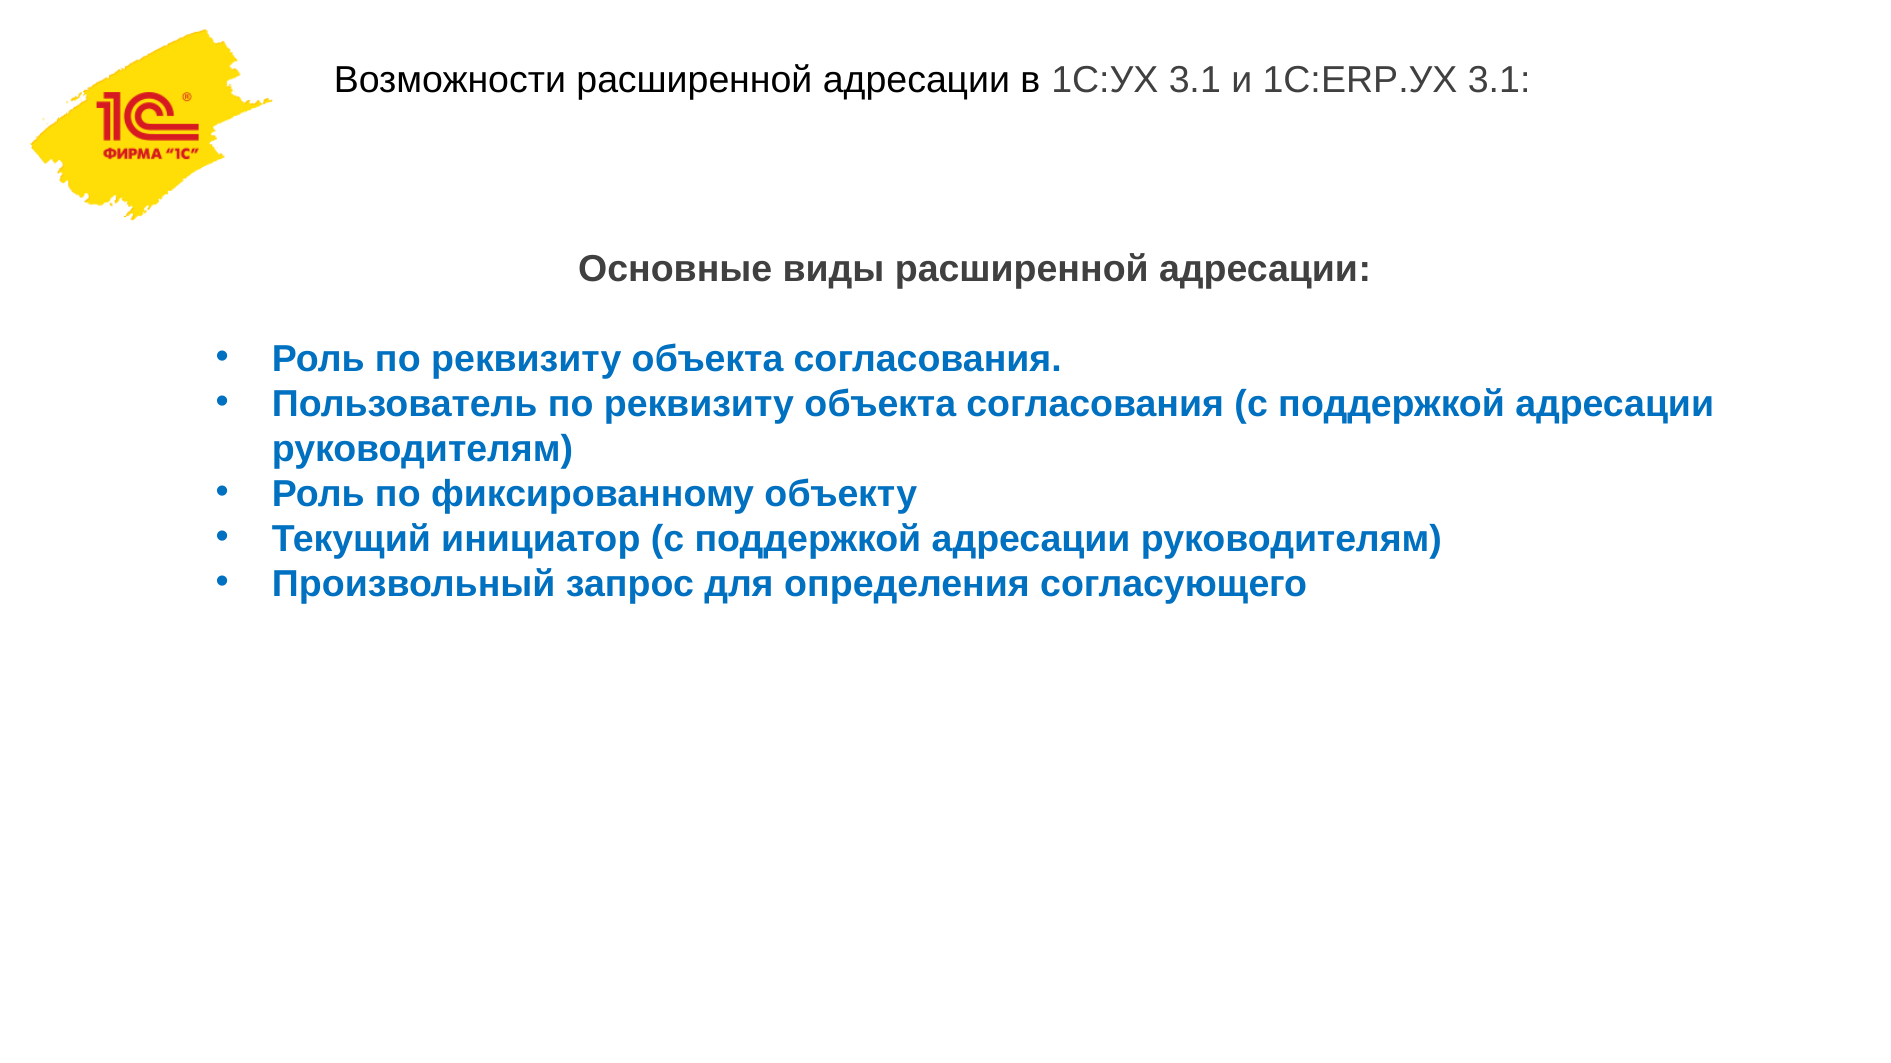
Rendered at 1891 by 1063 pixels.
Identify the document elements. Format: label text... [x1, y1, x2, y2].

text_box Основные виды расширенной адресации: Роль по реквизиту объекта согласования. Пользователь по реквизиту объекта согласования (с поддержкой адресации руководителям) Роль по фиксированному объекту Текущий инициатор (с поддержкой адресации руководителям) Произвольный запрос для определения согласующего [200, 236, 1749, 756]
picture [23, 24, 278, 225]
text_box Возможности расширенной адресации в 1С:УХ 3.1 и 1С:ERP.УХ 3.1: [318, 47, 1556, 197]
